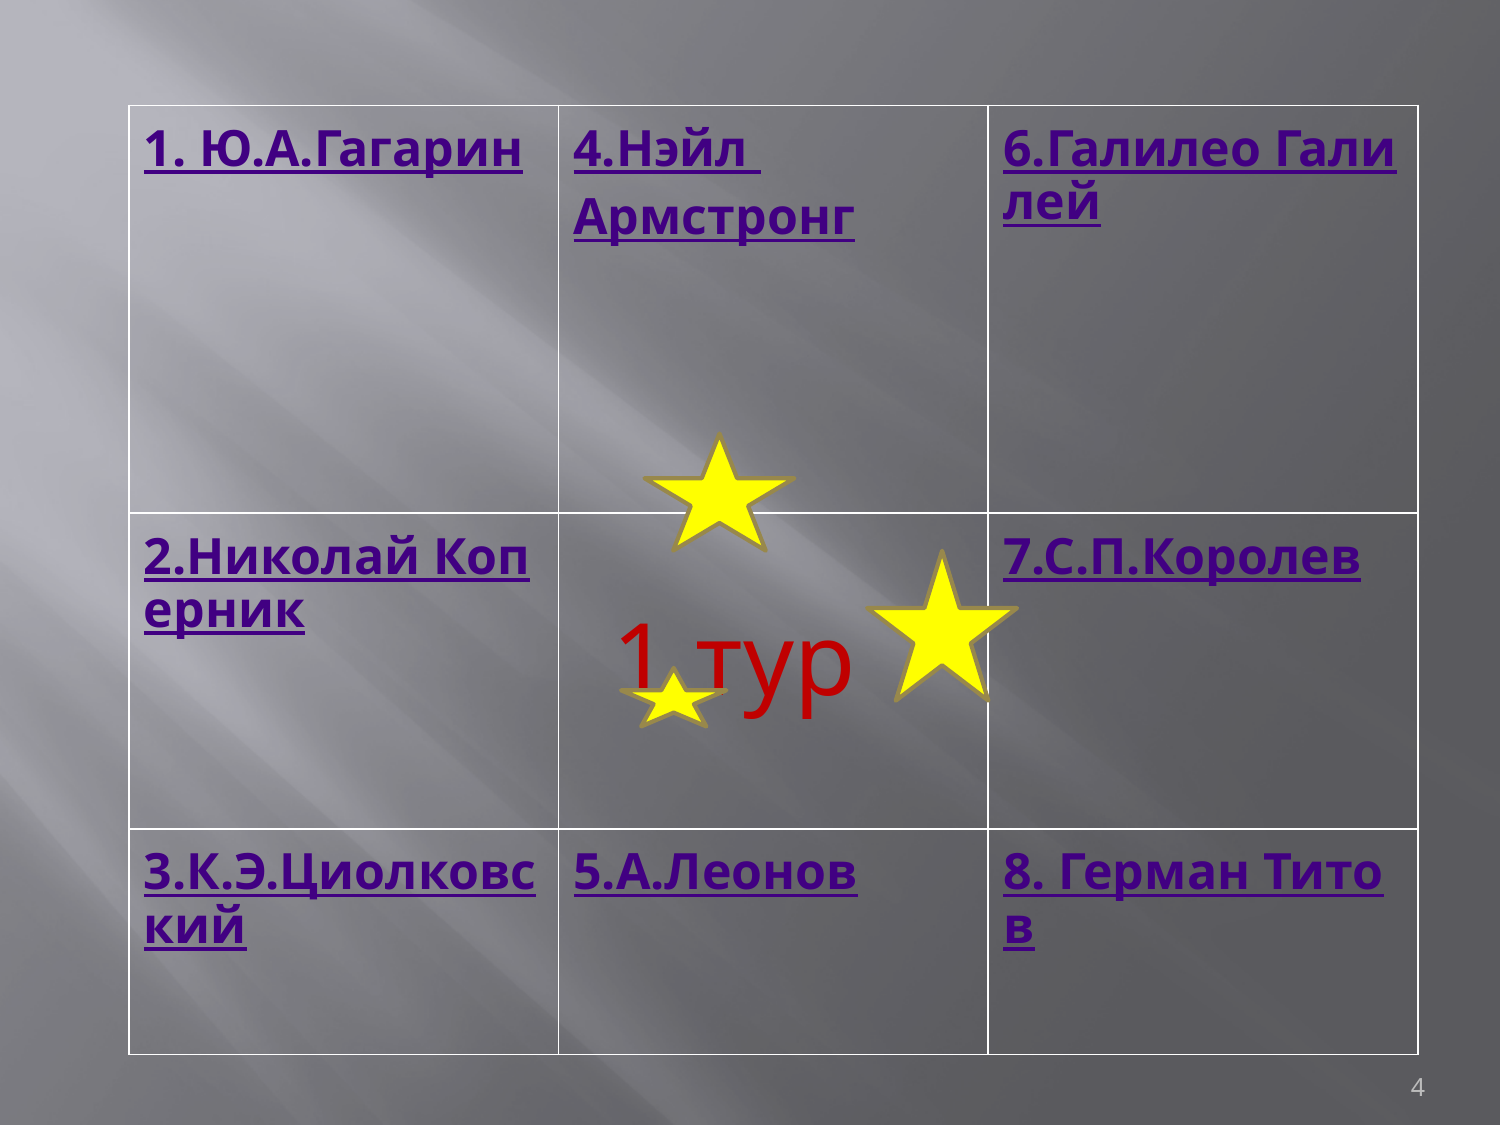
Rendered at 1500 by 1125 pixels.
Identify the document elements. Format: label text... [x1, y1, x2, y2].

table_cell 8. Герман Титов [989, 830, 1417, 1054]
text_box [618, 665, 729, 729]
table_header 4.Нэйл Армстронг [559, 106, 987, 512]
table_cell 3.К.Э.Циолковский [130, 830, 558, 1054]
text_box [642, 431, 797, 553]
table_cell 5.А.Леонов [559, 830, 987, 1054]
table_header 1. Ю.А.Гагарин [130, 106, 558, 512]
slide_number 4 [1299, 1052, 1425, 1113]
table_cell 2.Николай Коперник [130, 514, 558, 828]
table_cell 1 тур [559, 514, 987, 828]
text_box [865, 548, 1020, 703]
table_cell 7.С.П.Королев [989, 514, 1417, 828]
table_header 6.Галилео Галилей [989, 106, 1417, 512]
